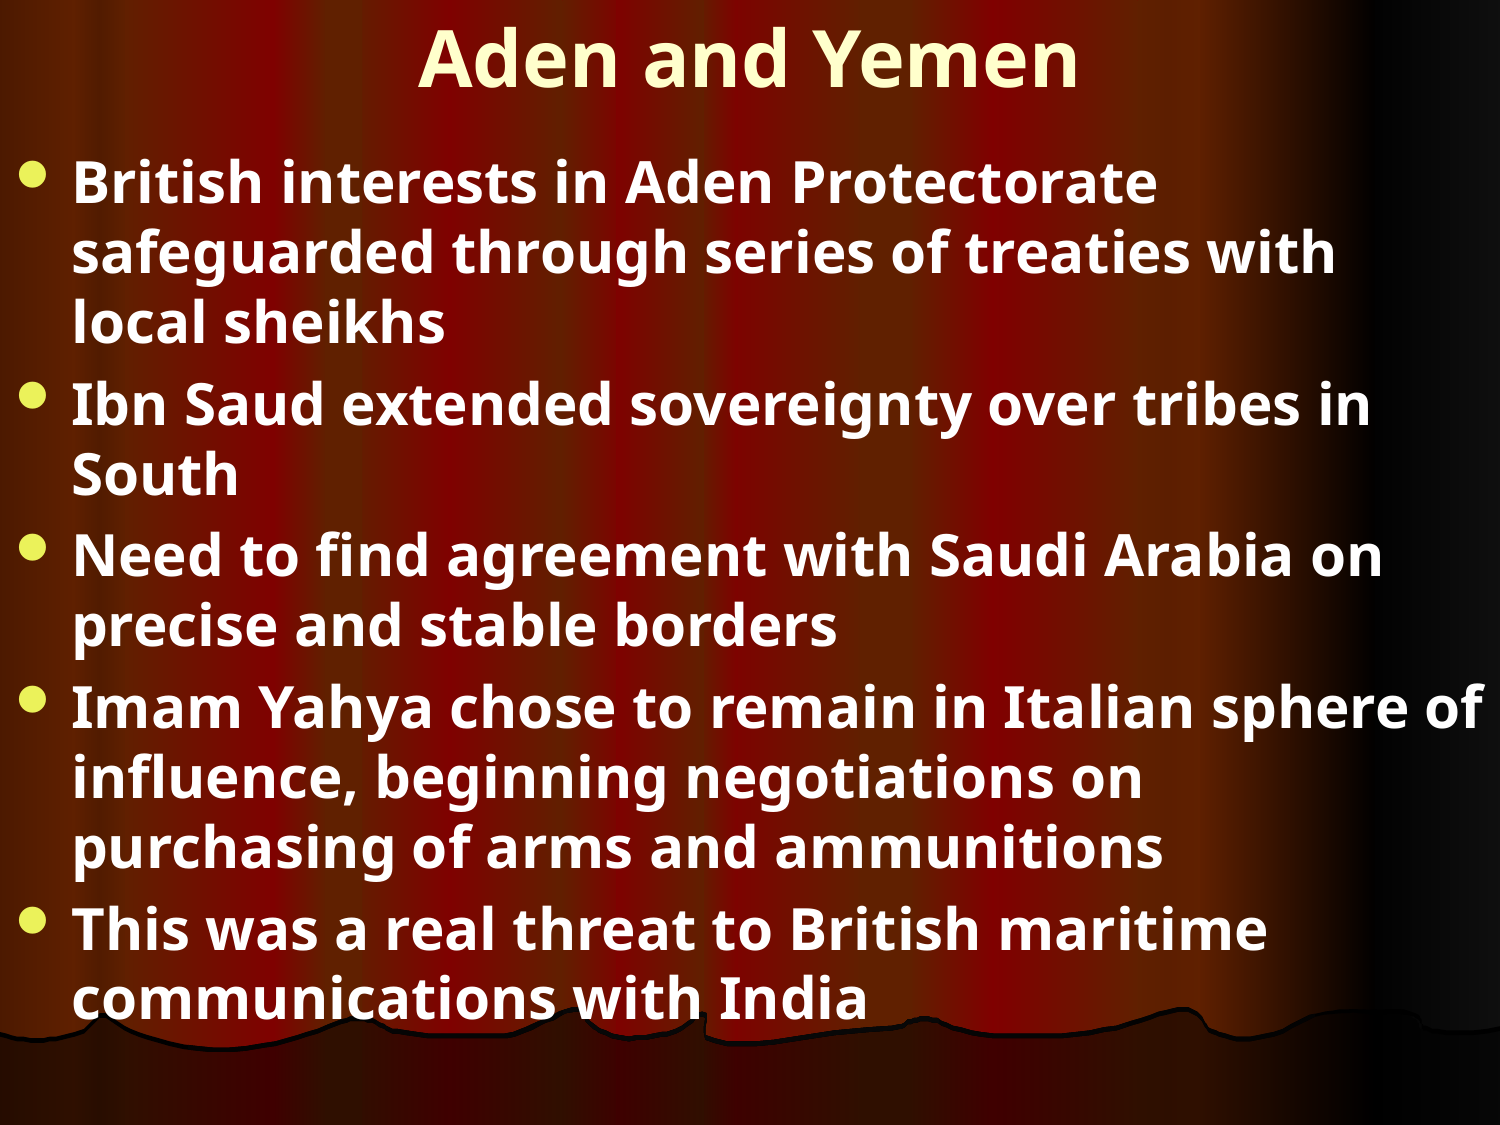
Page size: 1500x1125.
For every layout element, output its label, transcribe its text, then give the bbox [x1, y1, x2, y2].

title Aden and Yemen [0, 0, 1500, 113]
list British interests in Aden Protectorate safeguarded through series of treaties with local sheikhs Ibn Saud extended sovereignty over tribes in South Need to find agreement with Saudi Arabia on precise and stable borders Imam Yahya chose to remain in Italian sphere of influence, beginning negotiations on purchasing of arms and ammunitions This was a real threat to British maritime communications with India [0, 137, 1500, 1125]
